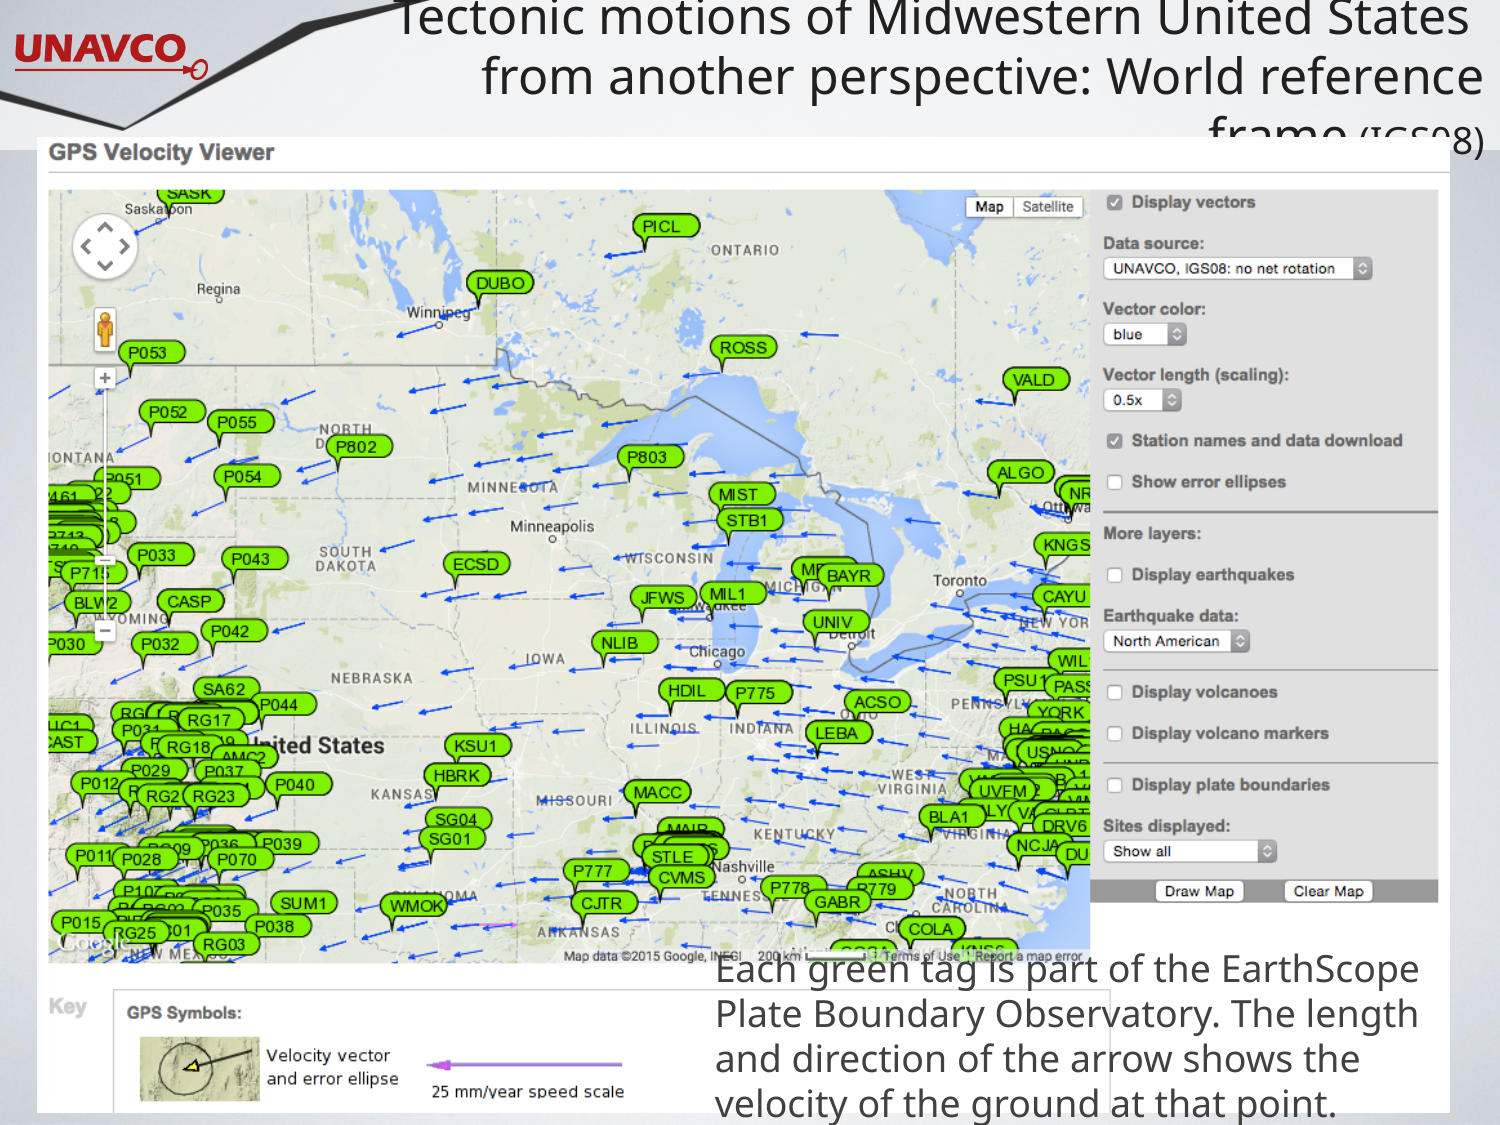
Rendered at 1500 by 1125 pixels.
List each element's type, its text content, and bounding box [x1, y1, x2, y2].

title Tectonic motions of Midwestern United States from another perspective: World reference frame (IGS08) [324, 2, 1489, 146]
picture [0, 0, 1500, 1125]
text_box Each green tag is part of the EarthScope Plate Boundary Observatory. The length and direction of the arrow shows the velocity of the ground at that point. [699, 937, 1469, 1125]
